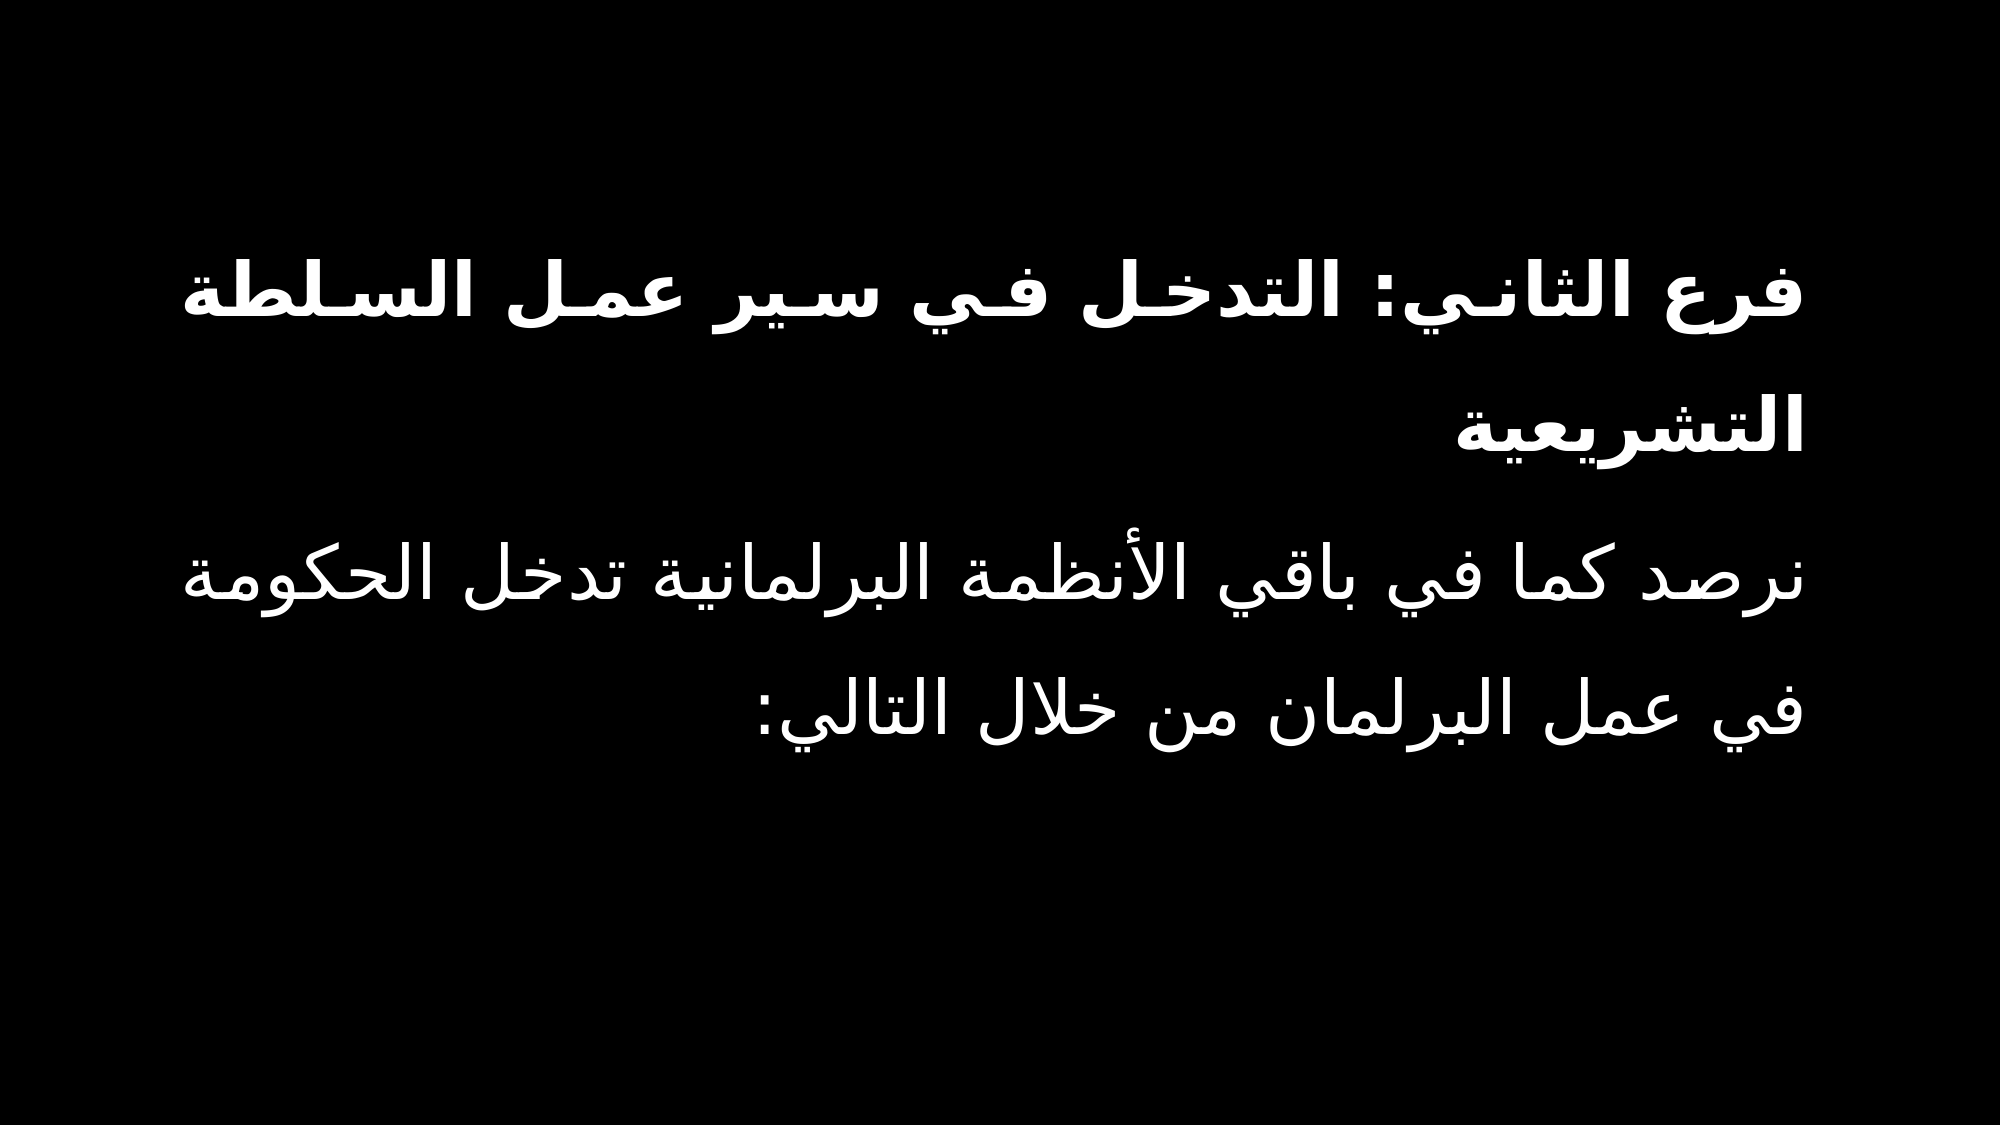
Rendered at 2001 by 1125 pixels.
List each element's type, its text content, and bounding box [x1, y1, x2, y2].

text_box فرع الثاني: التدخل في سير عمل السلطة التشريعية نرصد كما في باقي الأنظمة البرلمانية تدخل الحكومة في عمل البرلمان من خلال التالي: [165, 189, 1823, 757]
